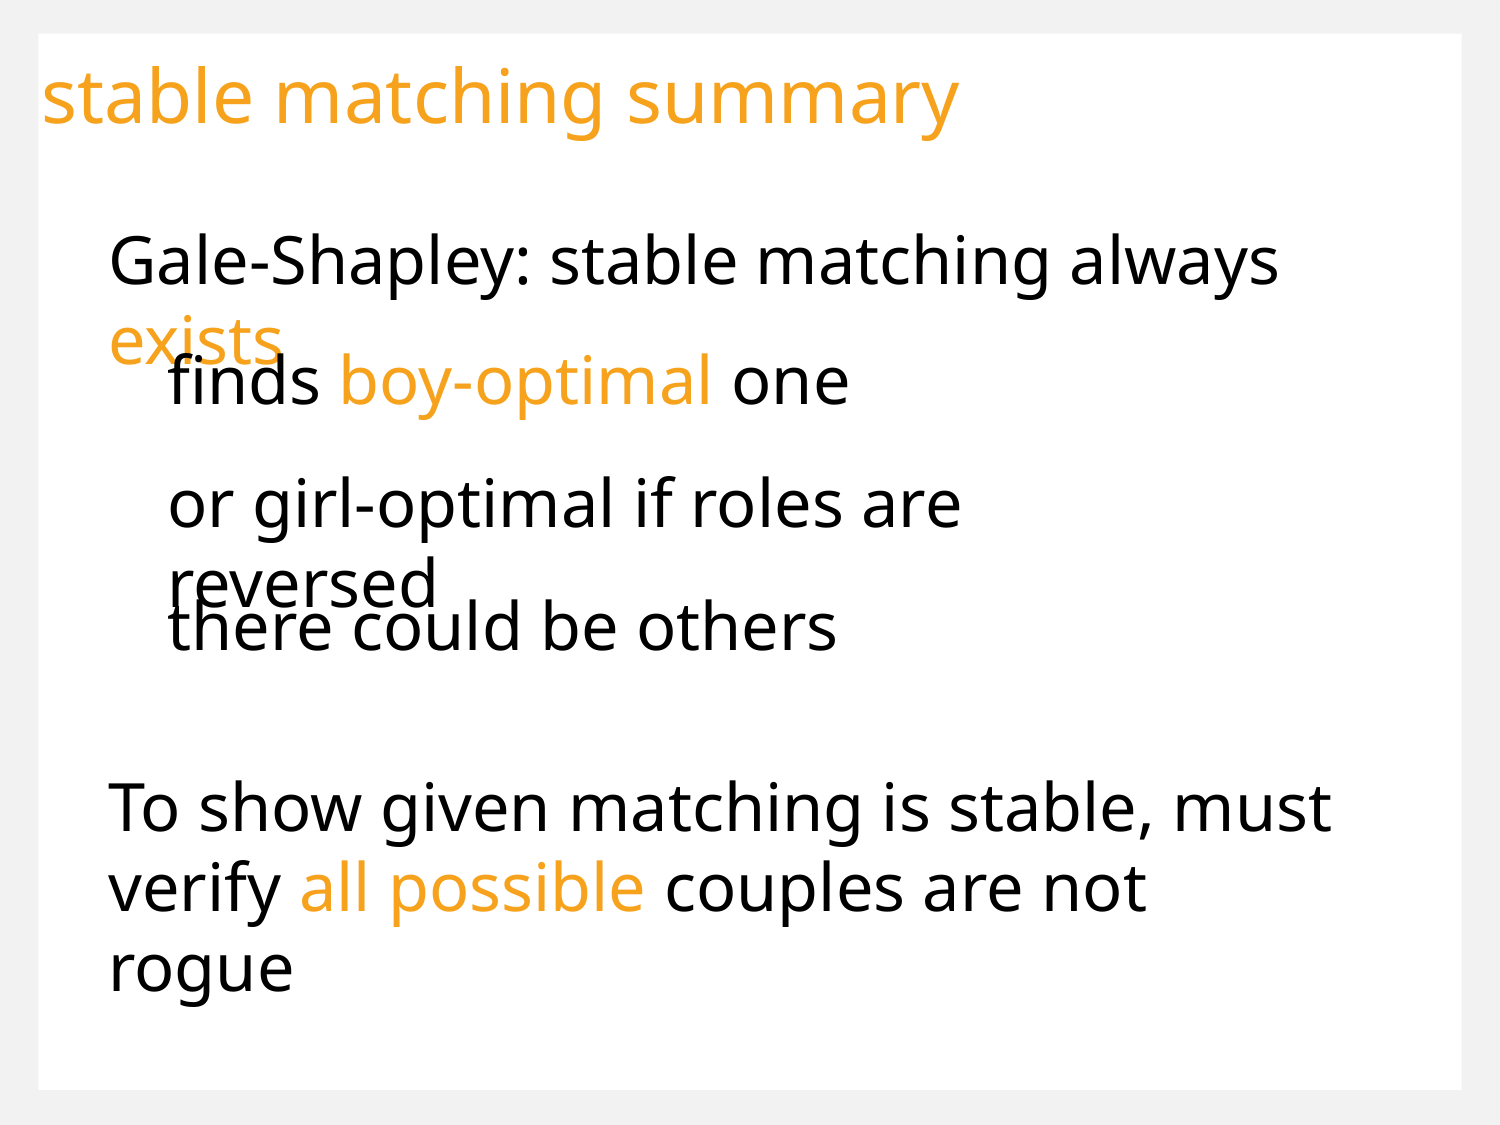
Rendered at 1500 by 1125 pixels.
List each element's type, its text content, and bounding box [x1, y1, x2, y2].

text_box finds boy-optimal one [152, 330, 871, 425]
text_box there could be others [152, 576, 1040, 672]
text_box Gale-Shapley: stable matching always exists [93, 210, 1366, 386]
text_box stable matching summary [27, 41, 976, 147]
text_box or girl-optimal if roles are reversed [152, 453, 1180, 629]
text_box To show given matching is stable, must verify all possible couples are not rogue [93, 757, 1366, 1013]
